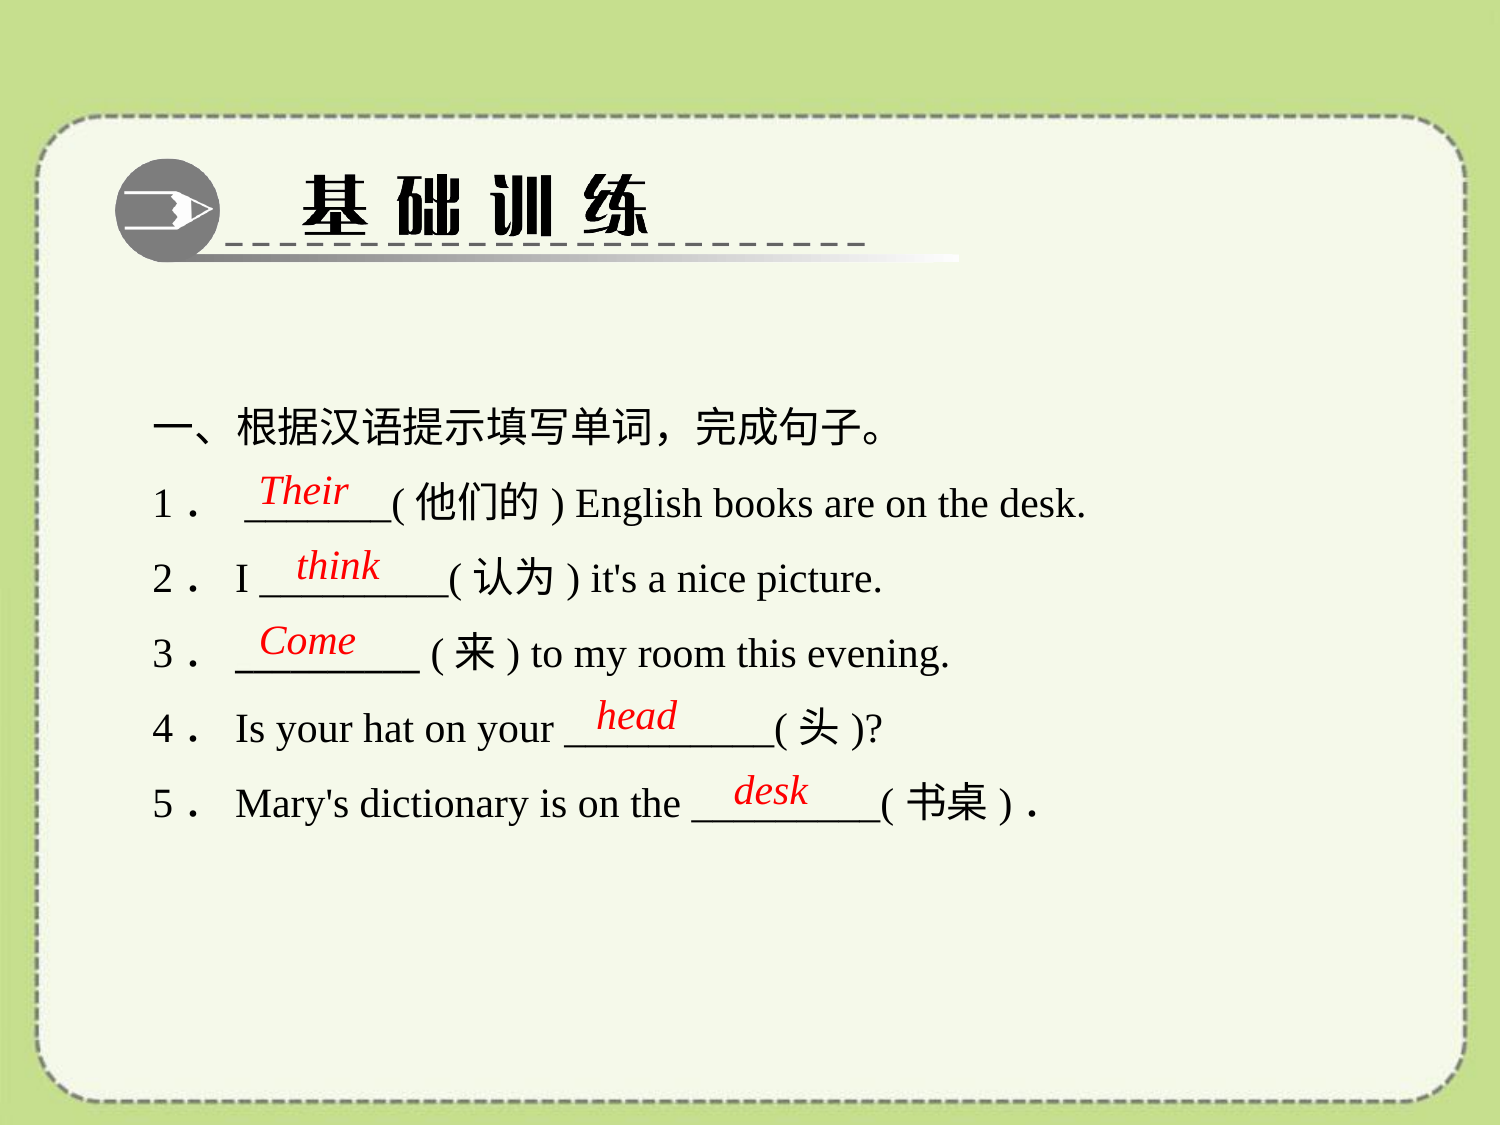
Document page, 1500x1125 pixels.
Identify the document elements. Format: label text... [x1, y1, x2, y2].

text_box Come [243, 605, 372, 671]
text_box Their [243, 455, 364, 521]
text_box desk [718, 755, 823, 821]
text_box think [281, 530, 395, 596]
text_box 一、根据汉语提示填写单词，完成句子。 1． _______(他们的) English books are on the desk. 2．I _________(认为) it's a nice picture. 3．__________ (来) to my room this evening. 4．Is your hat on your __________(头)? 5．Mary's dictionary is on the _________(书桌)． [93, 368, 1382, 833]
picture [0, 0, 1500, 1125]
text_box head [581, 680, 703, 746]
